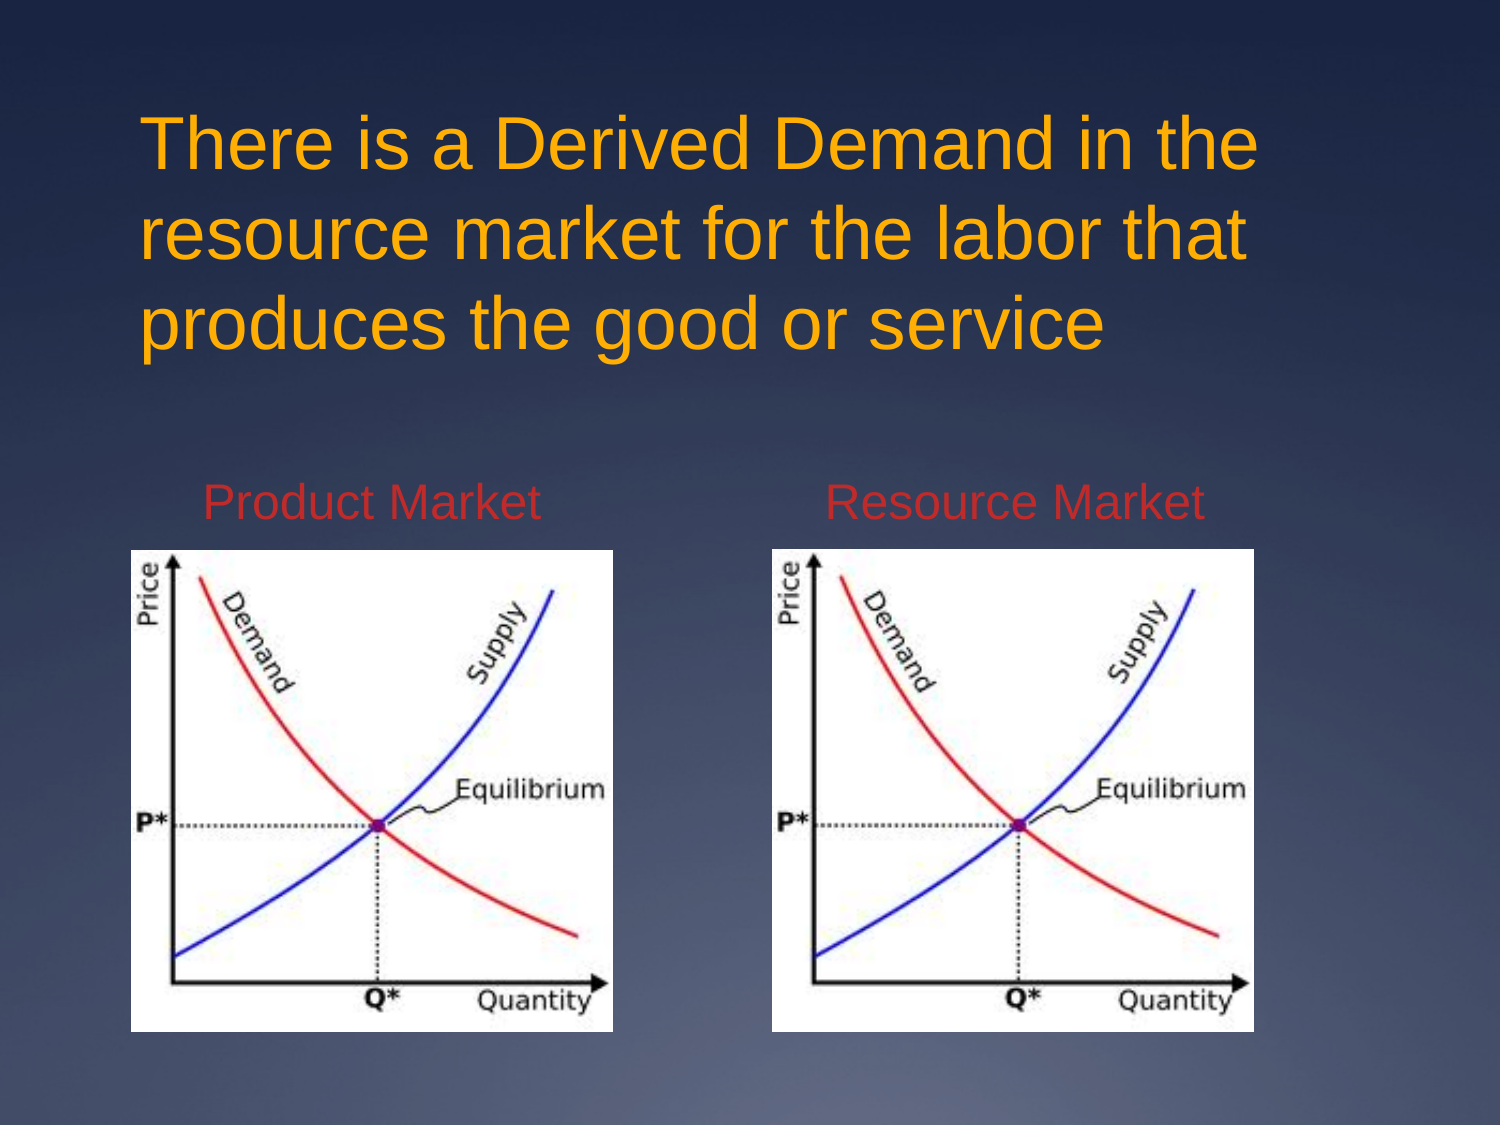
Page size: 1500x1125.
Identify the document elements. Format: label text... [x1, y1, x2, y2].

text_box There is a Derived Demand in the resource market for the labor that produces the good or service [125, 87, 1350, 373]
picture [771, 548, 1255, 1033]
text_box Product Market [187, 462, 588, 538]
text_box Resource Market [809, 462, 1250, 538]
picture [130, 549, 614, 1033]
